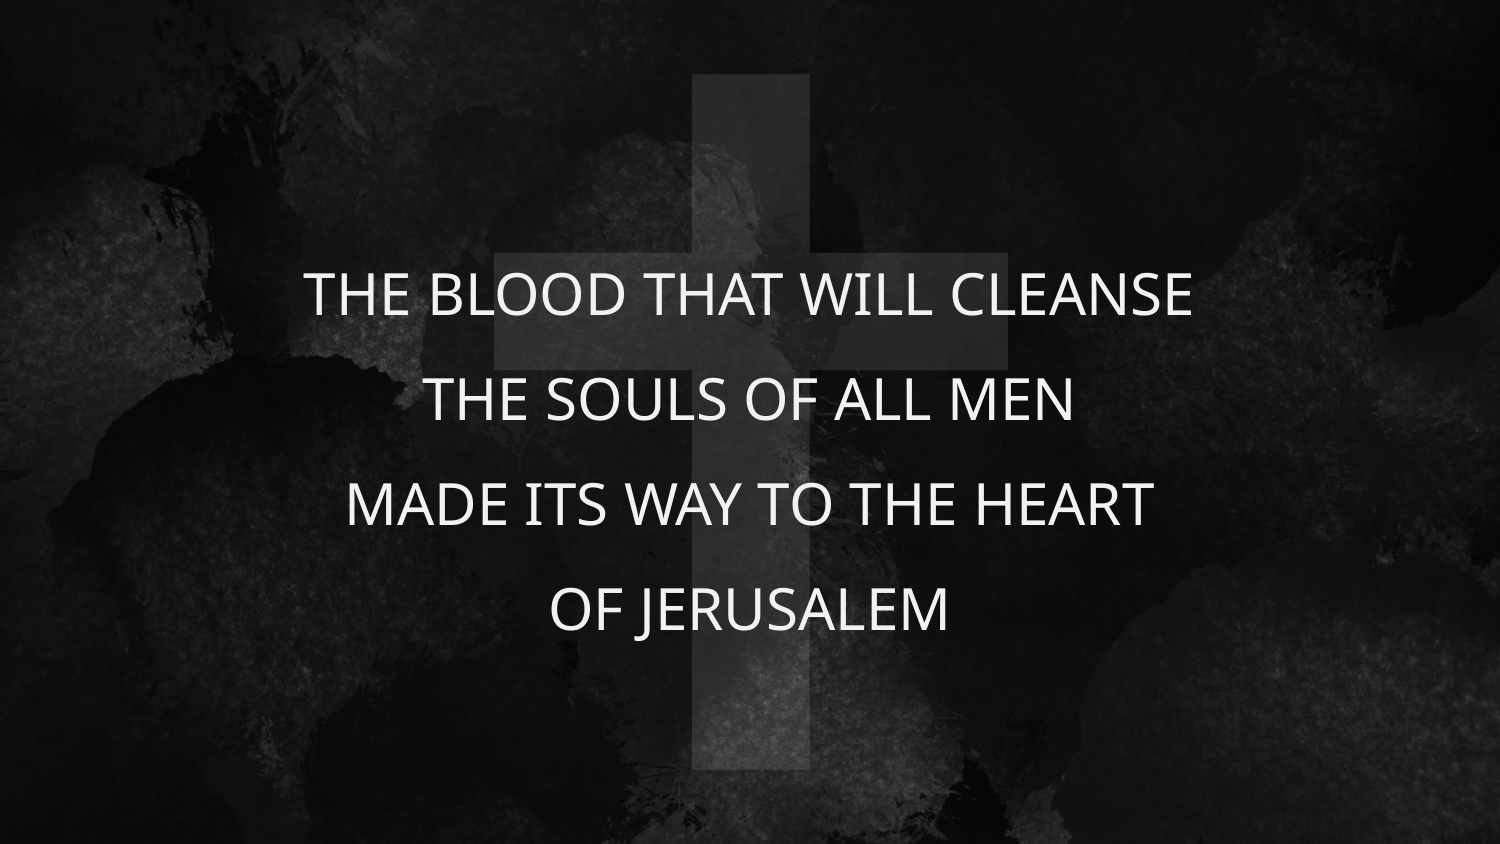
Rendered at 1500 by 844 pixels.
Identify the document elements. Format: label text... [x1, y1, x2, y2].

text_box [253, 432, 1246, 516]
title The blood that will cleanse the souls of all men made its way to the heart of jerusalem [79, 293, 1421, 571]
picture [0, 0, 1500, 844]
